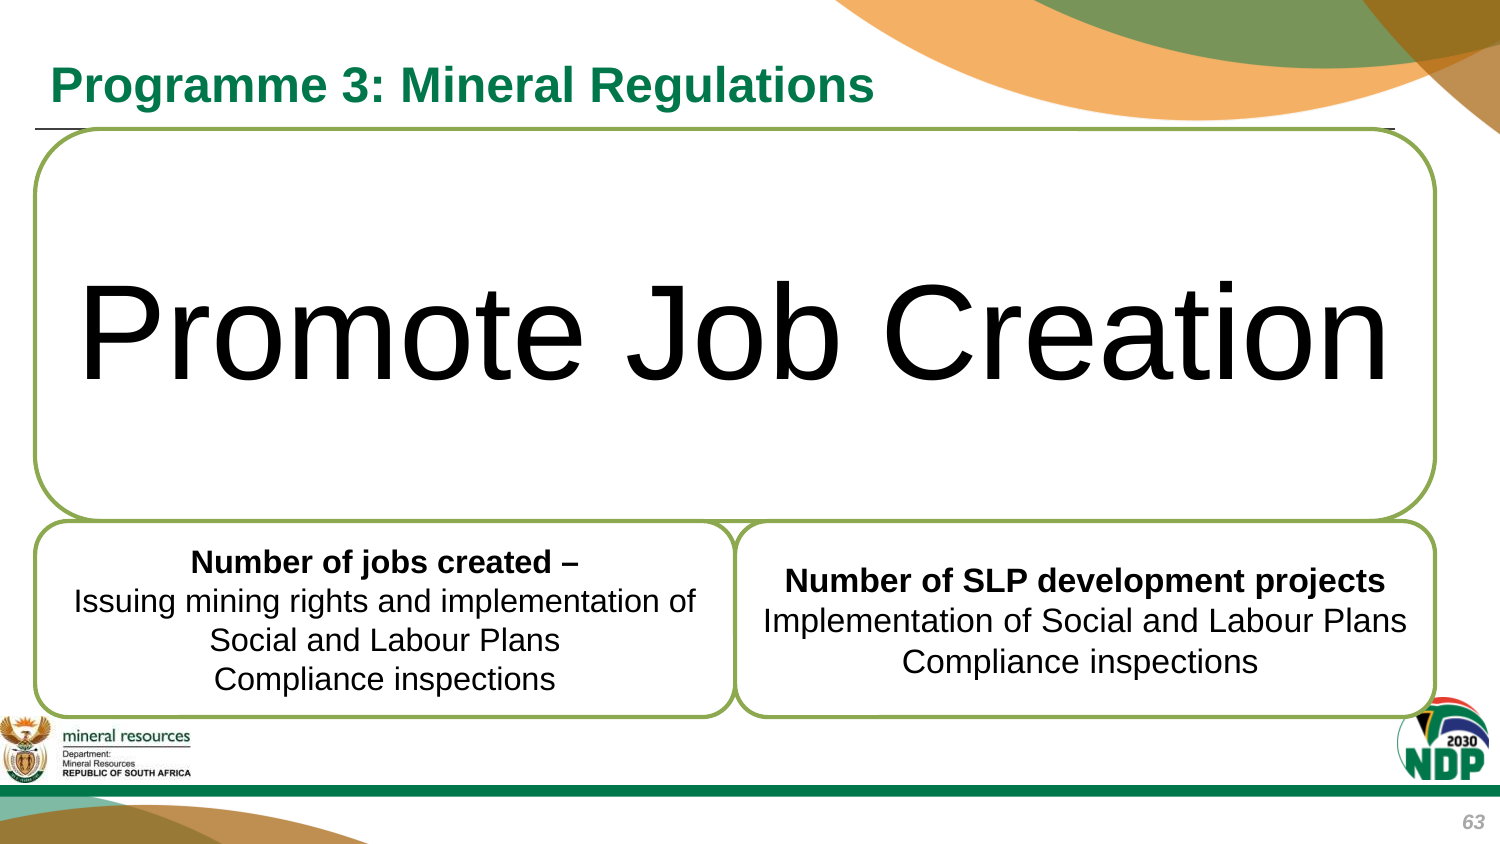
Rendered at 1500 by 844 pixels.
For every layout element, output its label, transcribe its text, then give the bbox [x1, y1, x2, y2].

picture [0, 797, 1500, 844]
slide_number 63 [1149, 798, 1500, 844]
picture [0, 0, 1500, 785]
title Programme 3: Mineral Regulations [35, 35, 1395, 127]
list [34, 128, 1436, 718]
